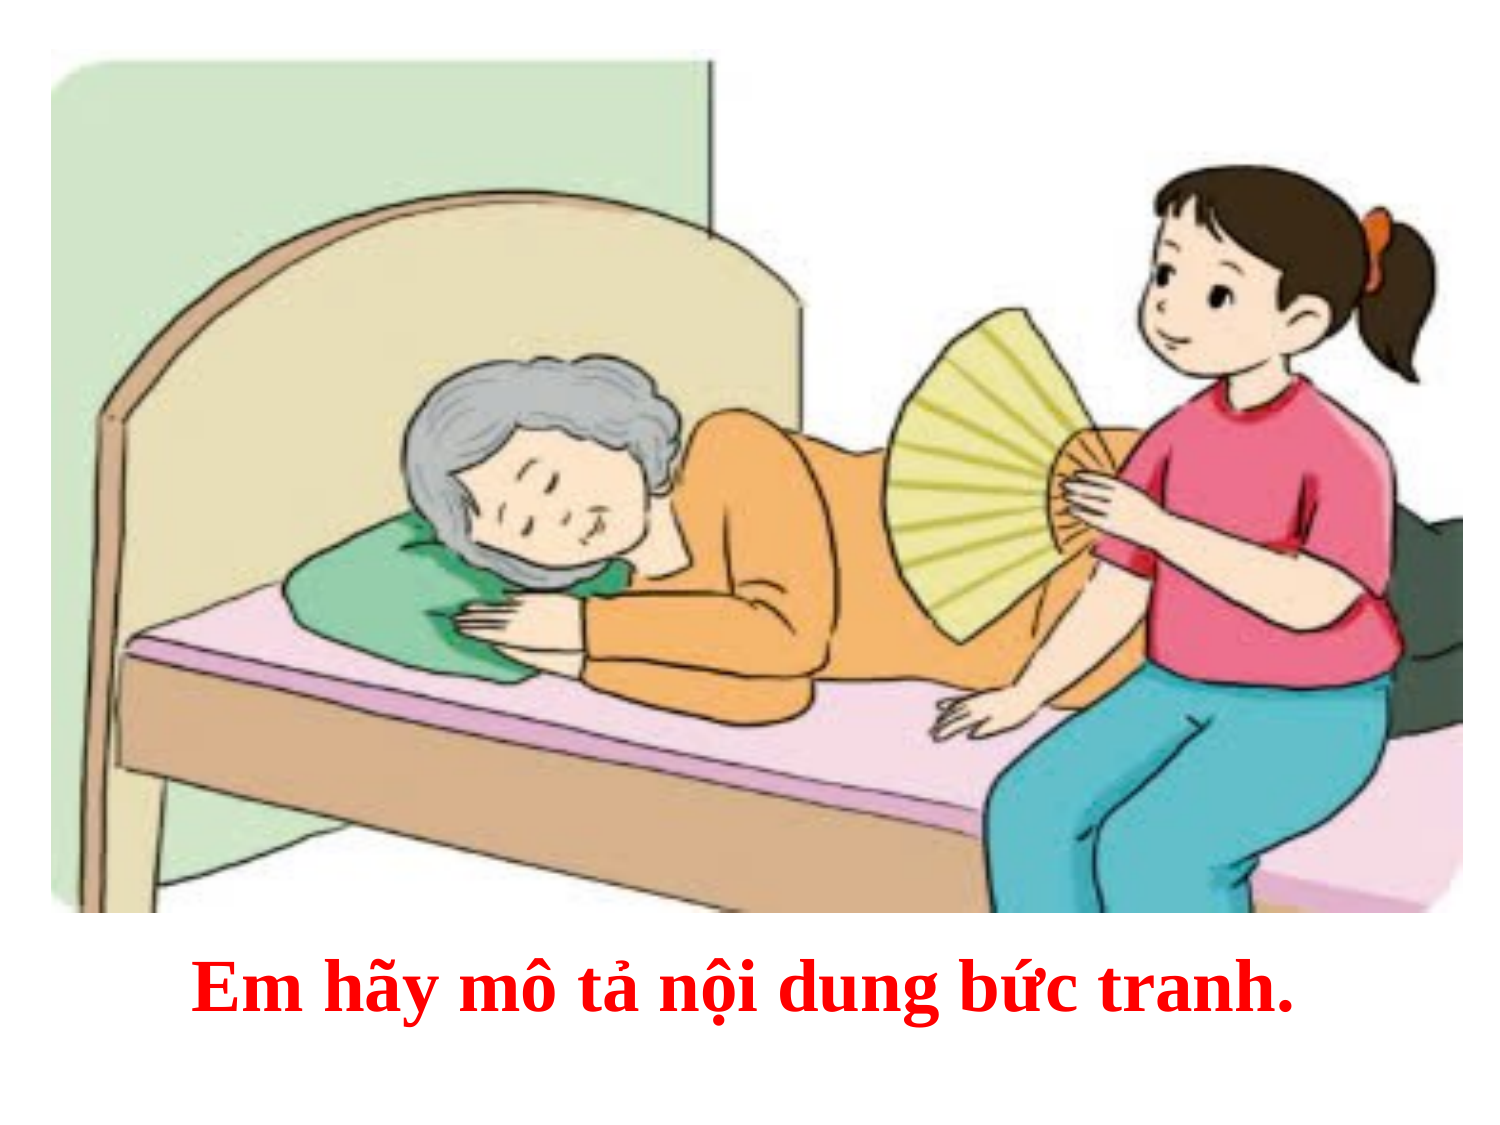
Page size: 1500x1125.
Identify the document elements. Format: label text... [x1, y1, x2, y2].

text_box Em hãy mô tả nội dung bức tranh. [74, 922, 1413, 1035]
picture [51, 49, 1463, 913]
